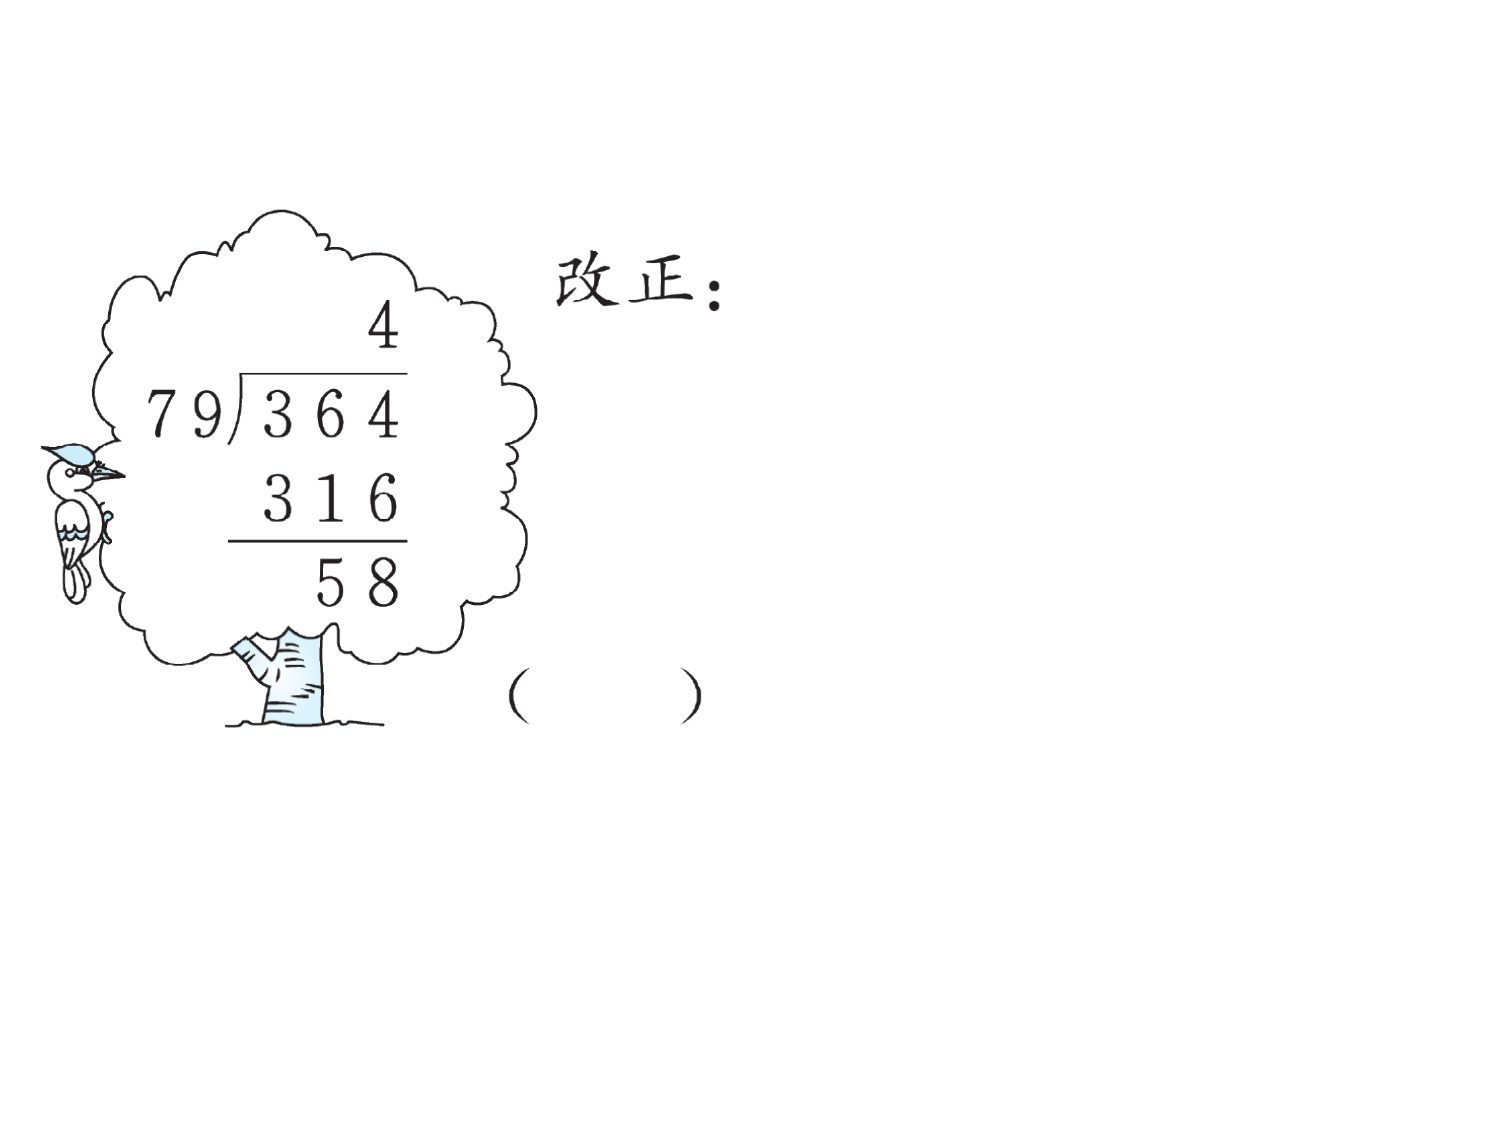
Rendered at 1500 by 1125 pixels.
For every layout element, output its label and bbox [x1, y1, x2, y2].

picture [35, 177, 1453, 818]
